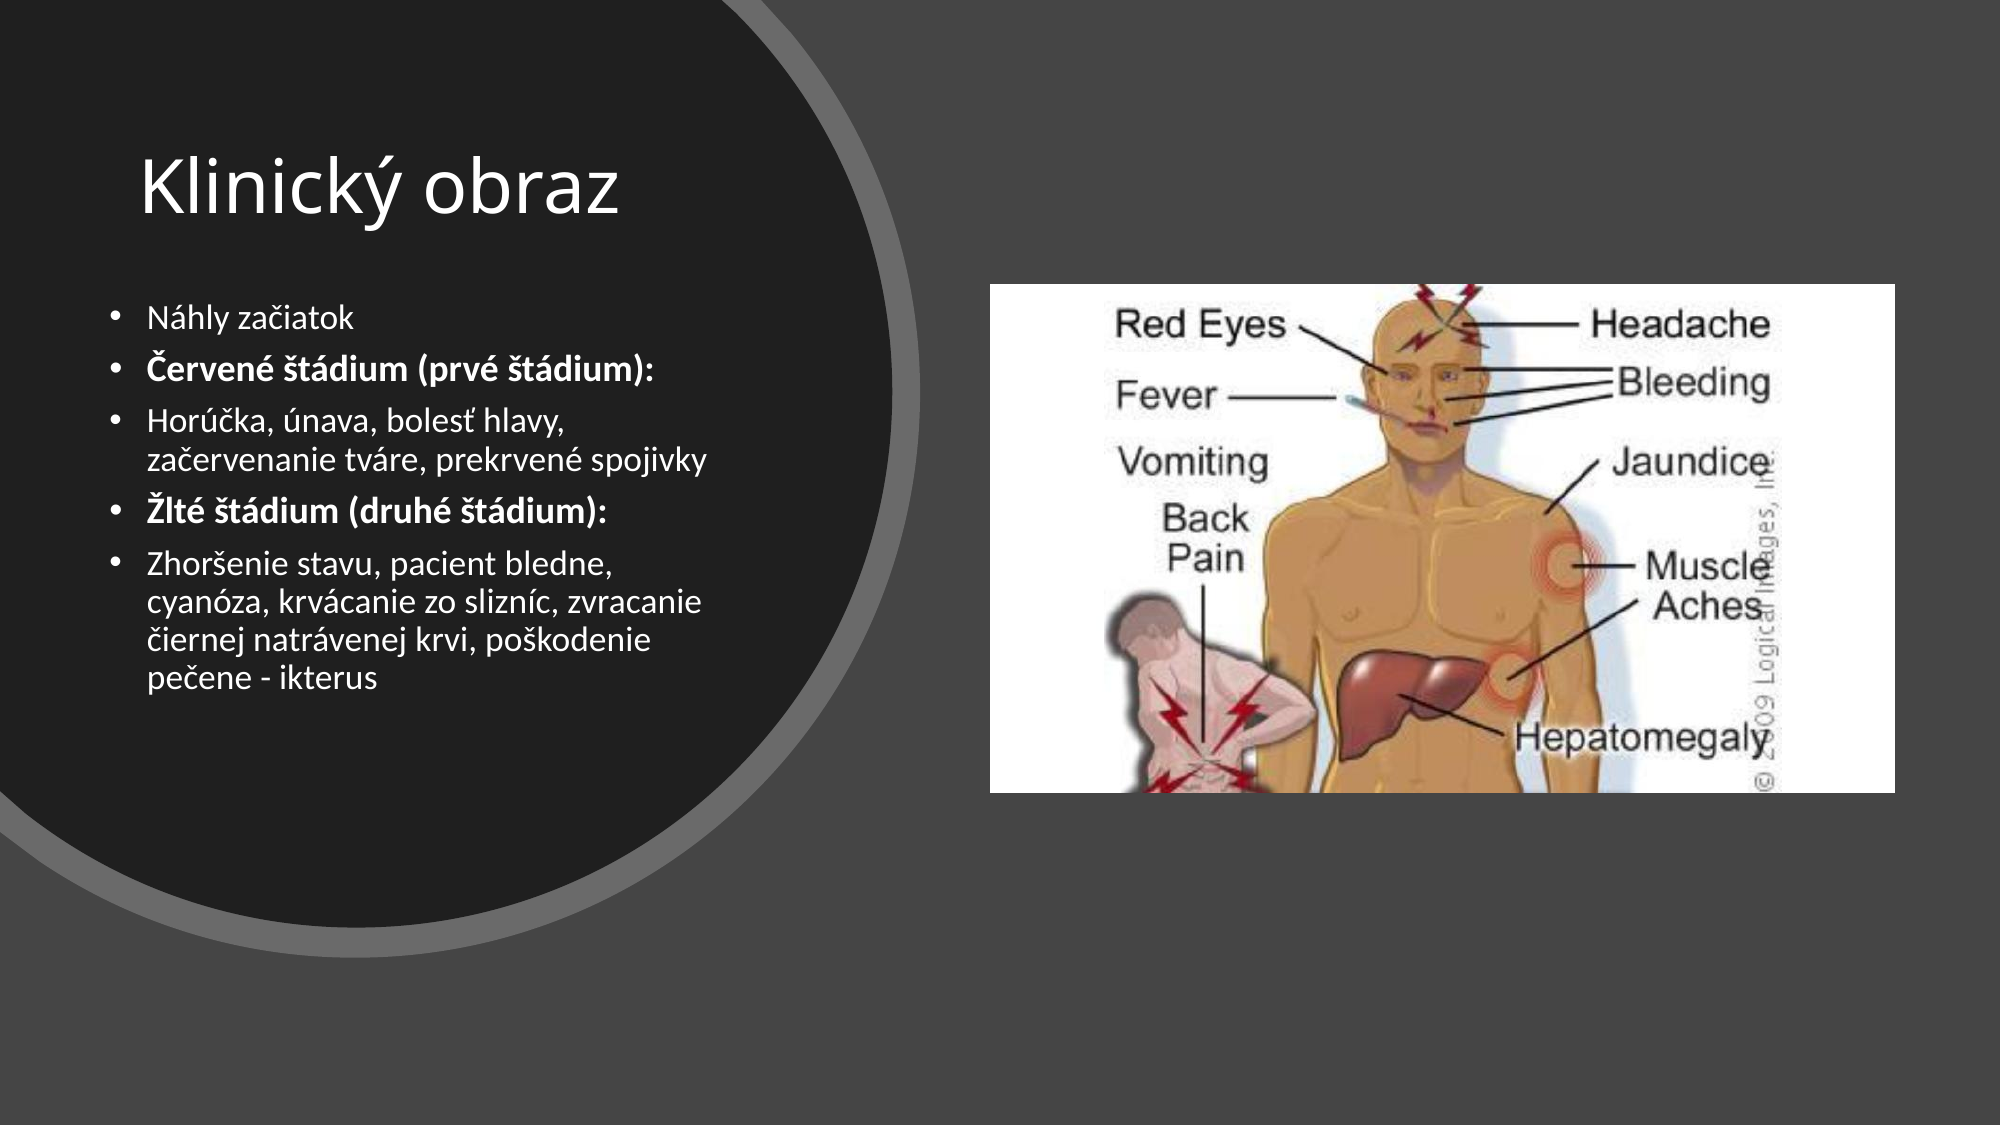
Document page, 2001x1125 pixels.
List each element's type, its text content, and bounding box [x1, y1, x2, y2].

text_box Náhly začiatok Červené štádium (prvé štádium): Horúčka, únava, bolesť hlavy, začervenanie tváre, prekrvené spojivky Žlté štádium (druhé štádium): Zhoršenie stavu, pacient bledne, cyanóza, krvácanie zo slizníc, zvracanie čiernej natrávenej krvi, poškodenie pečene - ikterus [84, 291, 752, 743]
title Klinický obraz [123, 103, 790, 275]
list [990, 284, 1895, 793]
text_box [0, 0, 922, 959]
text_box [0, 0, 894, 929]
